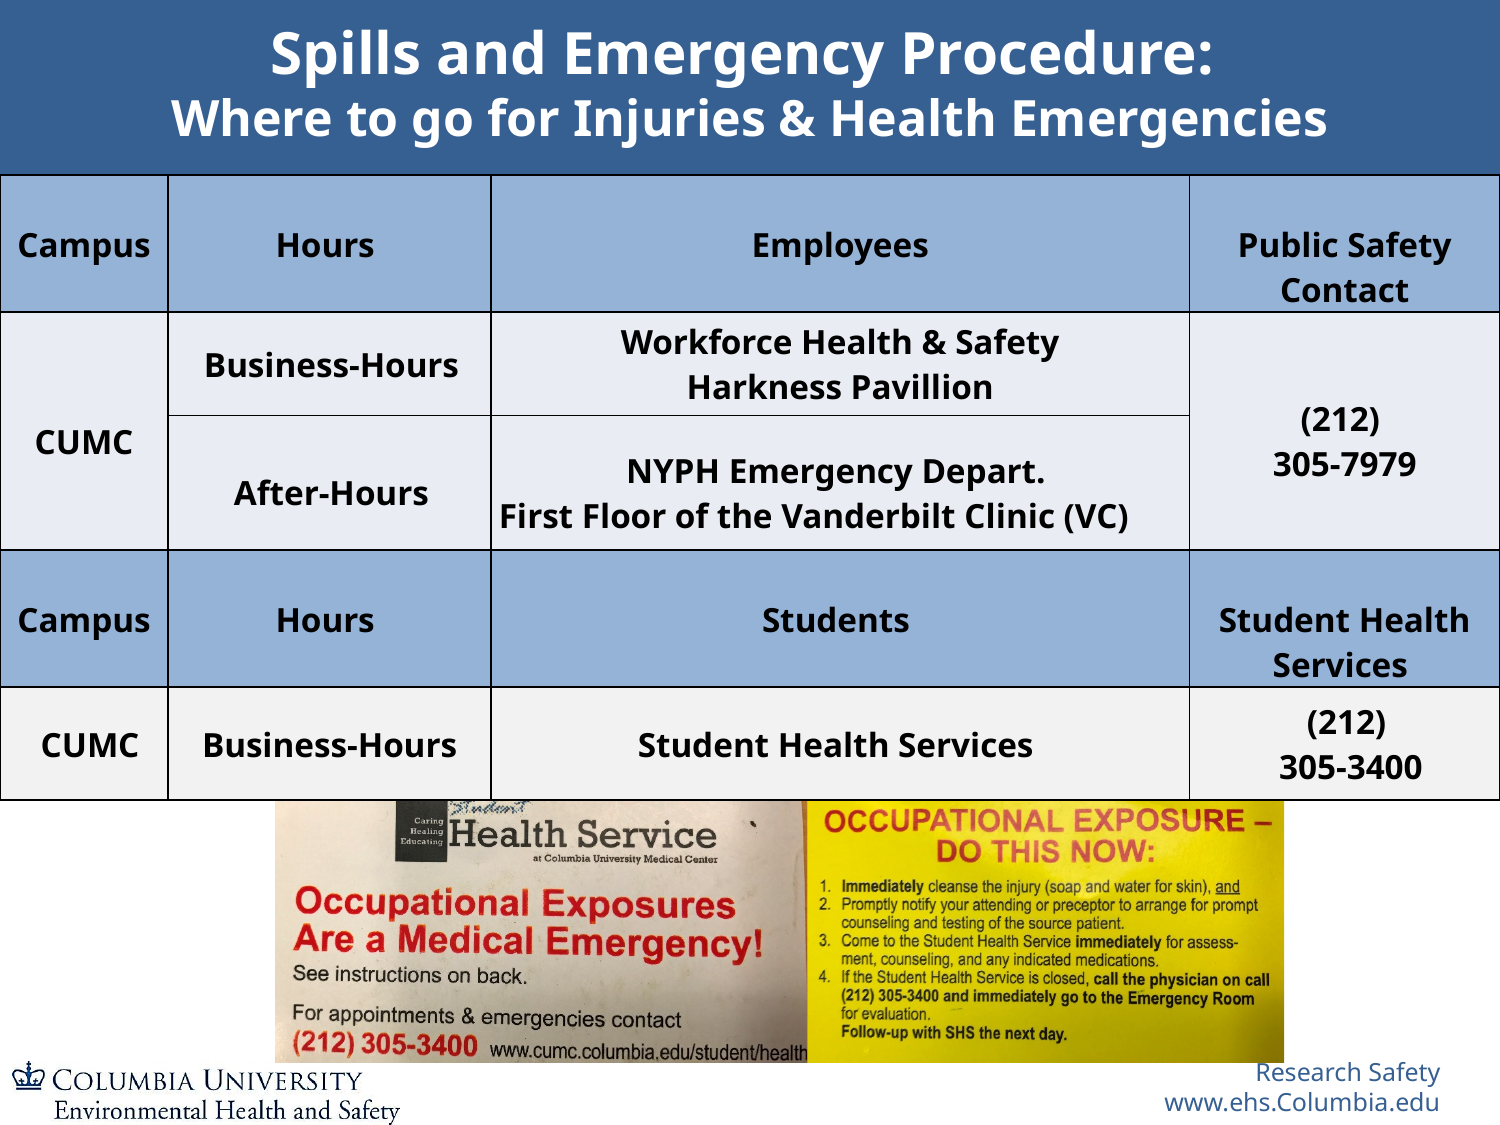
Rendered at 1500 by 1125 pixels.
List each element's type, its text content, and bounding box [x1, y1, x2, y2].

table_header Hours [169, 176, 490, 311]
table_header Employees [492, 176, 1189, 311]
table_cell CUMC [1, 688, 167, 799]
table_cell Business-Hours [169, 313, 490, 415]
table_cell (212) 305-3400 [1190, 688, 1499, 799]
table_cell Workforce Health & Safety Harkness Pavillion [492, 313, 1189, 415]
title Spills and Emergency Procedure: Where to go for Injuries & Health Emergencies [0, 0, 1500, 163]
table_cell After-Hours [169, 416, 490, 549]
picture [807, 787, 1285, 1063]
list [274, 787, 805, 1063]
table_header Campus [1, 176, 167, 311]
table_header Students [492, 551, 1189, 686]
table_cell Student Health Services [492, 688, 1189, 785]
table_header Hours [169, 551, 490, 686]
table_cell (212) 305-7979 [1190, 313, 1499, 549]
table_cell Business-Hours [169, 688, 490, 799]
picture [12, 1061, 400, 1125]
table_cell NYPH Emergency Depart. First Floor of the Vanderbilt Clinic (VC) [492, 416, 1189, 549]
table_cell CUMC [1, 313, 167, 549]
table_header Campus [1, 551, 167, 686]
table_header Public Safety Contact [1190, 176, 1499, 311]
table_header Student Health Services [1190, 551, 1499, 686]
